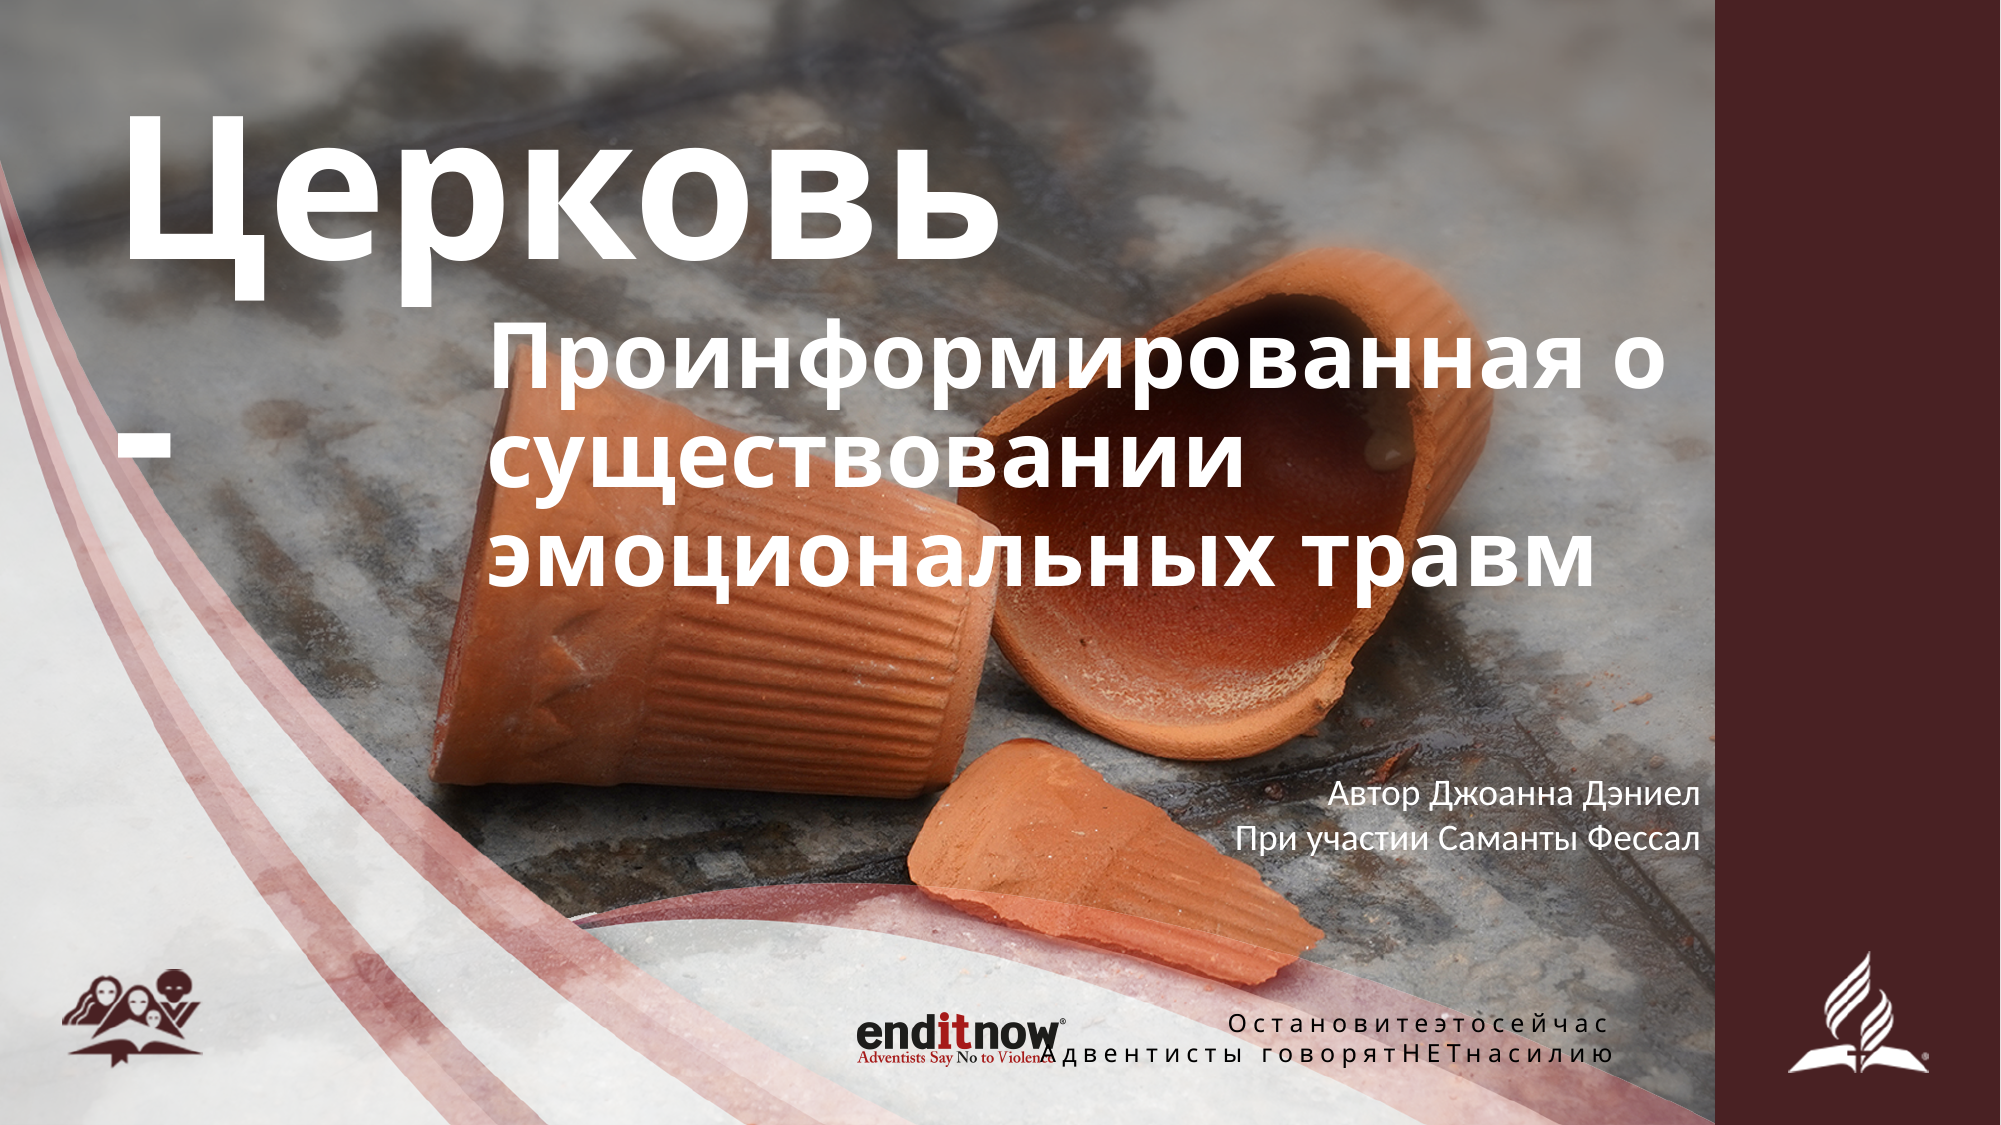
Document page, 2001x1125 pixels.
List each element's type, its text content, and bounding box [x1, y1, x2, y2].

text_box Автор Джоанна Дэниел При участии Саманты Фессал [1068, 760, 1716, 866]
text_box Церковь - [97, 51, 1098, 547]
text_box Остановитеэтосейчас Адвентисты говорятНЕТнасилию [796, 1000, 1629, 1075]
subtitle Проинформированная о существовании эмоциональных травм [1098, 301, 1724, 408]
picture [0, 0, 2001, 1125]
